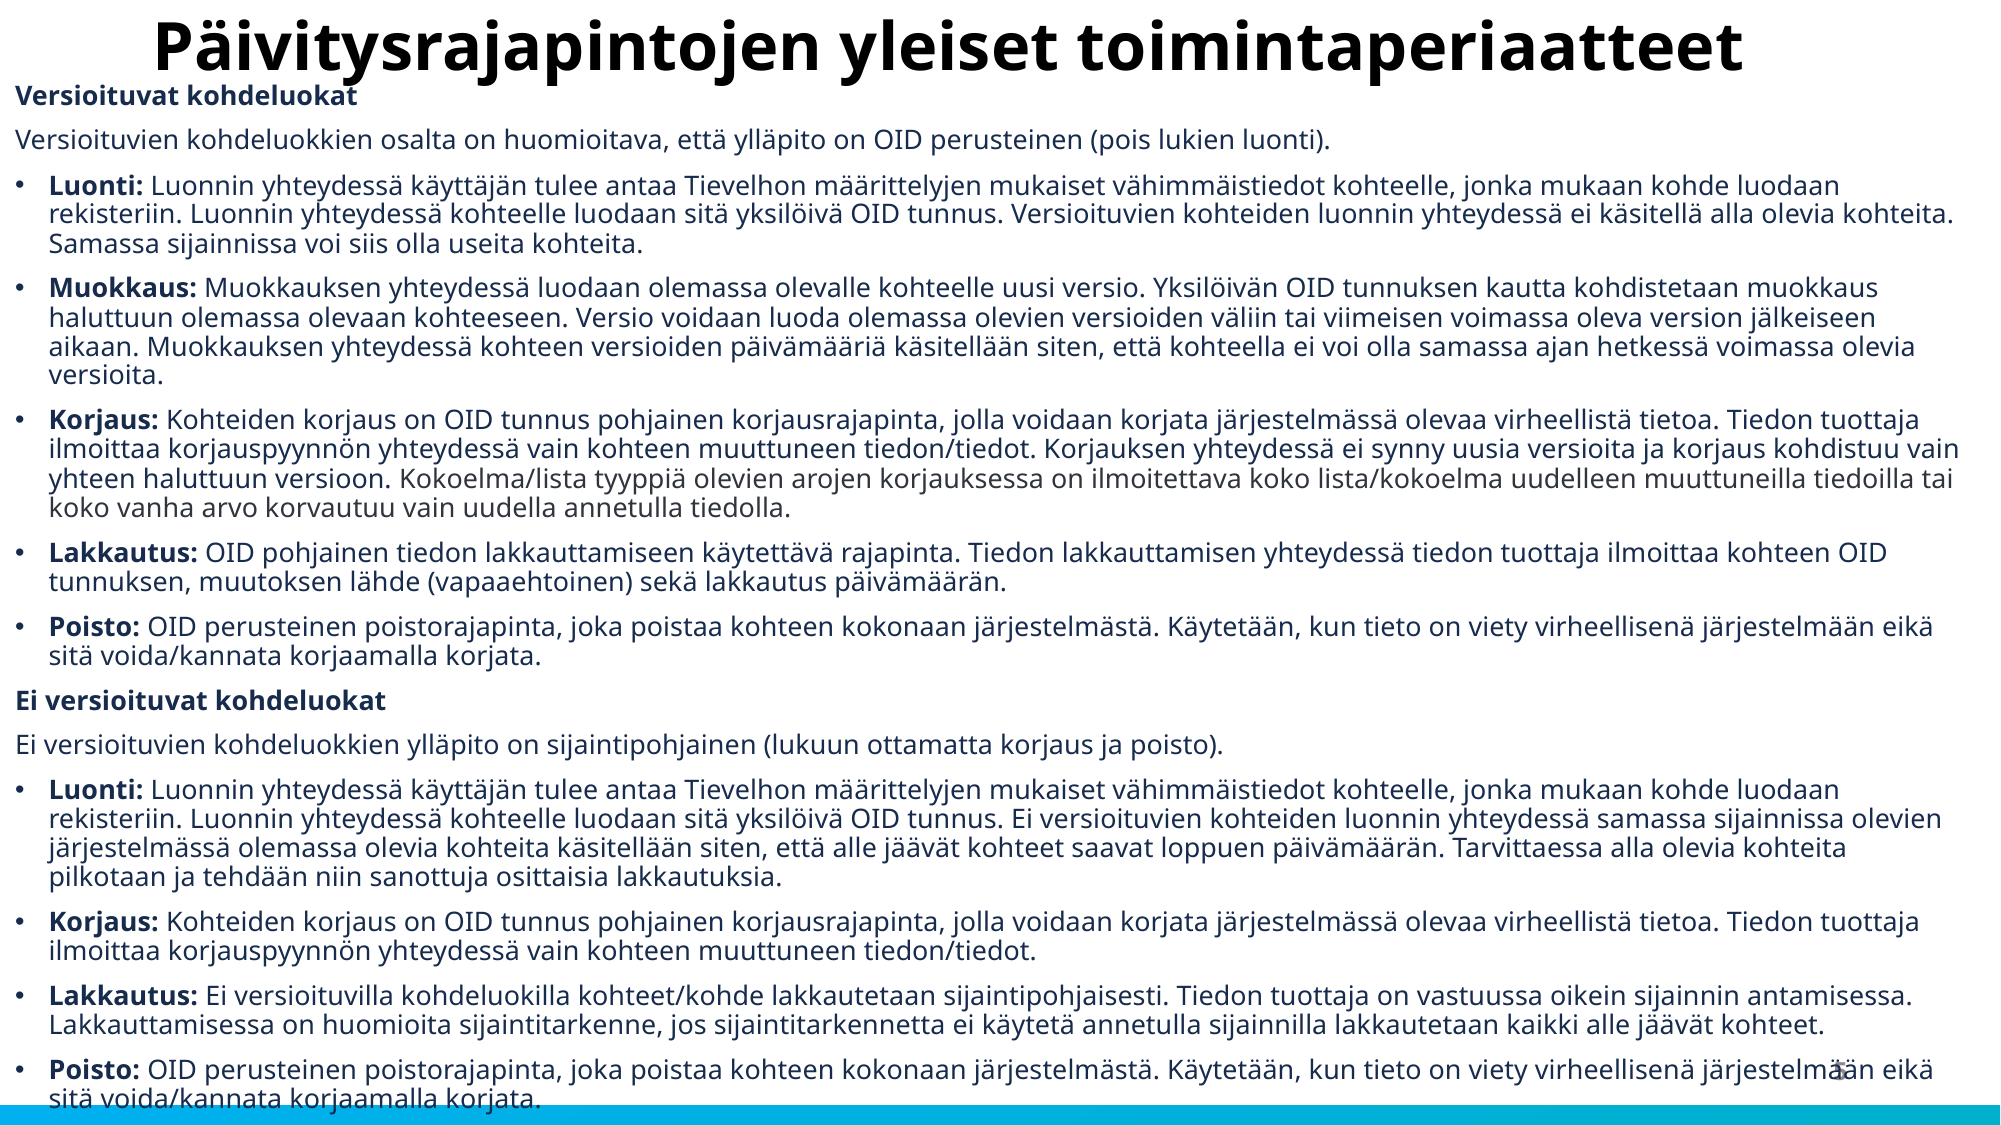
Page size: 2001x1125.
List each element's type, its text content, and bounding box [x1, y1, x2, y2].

slide_number 5 [1777, 1042, 1863, 1103]
list Versioituvat kohdeluokat Versioituvien kohdeluokkien osalta on huomioitava, että ylläpito on OID perusteinen (pois lukien luonti). Luonti: Luonnin yhteydessä käyttäjän tulee antaa Tievelhon määrittelyjen mukaiset vähimmäistiedot kohteelle, jonka mukaan kohde luodaan rekisteriin. Luonnin yhteydessä kohteelle luodaan sitä yksilöivä OID tunnus. Versioituvien kohteiden luonnin yhteydessä ei käsitellä alla olevia kohteita. Samassa sijainnissa voi siis olla useita kohteita. Muokkaus: Muokkauksen yhteydessä luodaan olemassa olevalle kohteelle uusi versio. Yksilöivän OID tunnuksen kautta kohdistetaan muokkaus haluttuun olemassa olevaan kohteeseen. Versio voidaan luoda olemassa olevien versioiden väliin tai viimeisen voimassa oleva version jälkeiseen aikaan. Muokkauksen yhteydessä kohteen versioiden päivämääriä käsitellään siten, että kohteella ei voi olla samassa ajan hetkessä voimassa olevia versioita. Korjaus: Kohteiden korjaus on OID tunnus pohjainen korjausrajapinta, jolla voidaan korjata järjestelmässä olevaa virheellistä tietoa. Tiedon tuottaja ilmoittaa korjauspyynnön yhteydessä vain kohteen muuttuneen tiedon/tiedot. Korjauksen yhteydessä ei synny uusia versioita ja korjaus kohdistuu vain yhteen haluttuun versioon. Kokoelma/lista tyyppiä olevien arojen korjauksessa on ilmoitettava koko lista/kokoelma uudelleen muuttuneilla tiedoilla tai koko vanha arvo korvautuu vain uudella annetulla tiedolla. Lakkautus: OID pohjainen tiedon lakkauttamiseen käytettävä rajapinta. Tiedon lakkauttamisen yhteydessä tiedon tuottaja ilmoittaa kohteen OID tunnuksen, muutoksen lähde (vapaaehtoinen) sekä lakkautus päivämäärän. Poisto: OID perusteinen poistorajapinta, joka poistaa kohteen kokonaan järjestelmästä. Käytetään, kun tieto on viety virheellisenä järjestelmään eikä sitä voida/kannata korjaamalla korjata. Ei versioituvat kohdeluokat Ei versioituvien kohdeluokkien ylläpito on sijaintipohjainen (lukuun ottamatta korjaus ja poisto). Luonti: Luonnin yhteydessä käyttäjän tulee antaa Tievelhon määrittelyjen mukaiset vähimmäistiedot kohteelle, jonka mukaan kohde luodaan rekisteriin. Luonnin yhteydessä kohteelle luodaan sitä yksilöivä OID tunnus. Ei versioituvien kohteiden luonnin yhteydessä samassa sijainnissa olevien järjestelmässä olemassa olevia kohteita käsitellään siten, että alle jäävät kohteet saavat loppuen päivämäärän. Tarvittaessa alla olevia kohteita pilkotaan ja tehdään niin sanottuja osittaisia lakkautuksia. Korjaus: Kohteiden korjaus on OID tunnus pohjainen korjausrajapinta, jolla voidaan korjata järjestelmässä olevaa virheellistä tietoa. Tiedon tuottaja ilmoittaa korjauspyynnön yhteydessä vain kohteen muuttuneen tiedon/tiedot. Lakkautus: Ei versioituvilla kohdeluokilla kohteet/kohde lakkautetaan sijaintipohjaisesti. Tiedon tuottaja on vastuussa oikein sijainnin antamisessa. Lakkauttamisessa on huomioita sijaintitarkenne, jos sijaintitarkennetta ei käytetä annetulla sijainnilla lakkautetaan kaikki alle jäävät kohteet. Poisto: OID perusteinen poistorajapinta, joka poistaa kohteen kokonaan järjestelmästä. Käytetään, kun tieto on viety virheellisenä järjestelmään eikä sitä voida/kannata korjaamalla korjata. Ohjesivu: https://ohje.velho.vaylapilvi.fi/rajapinnat/tietojen-paivittaminen/ [0, 74, 1979, 1125]
title Päivitysrajapintojen yleiset toimintaperiaatteet [137, 0, 1863, 74]
